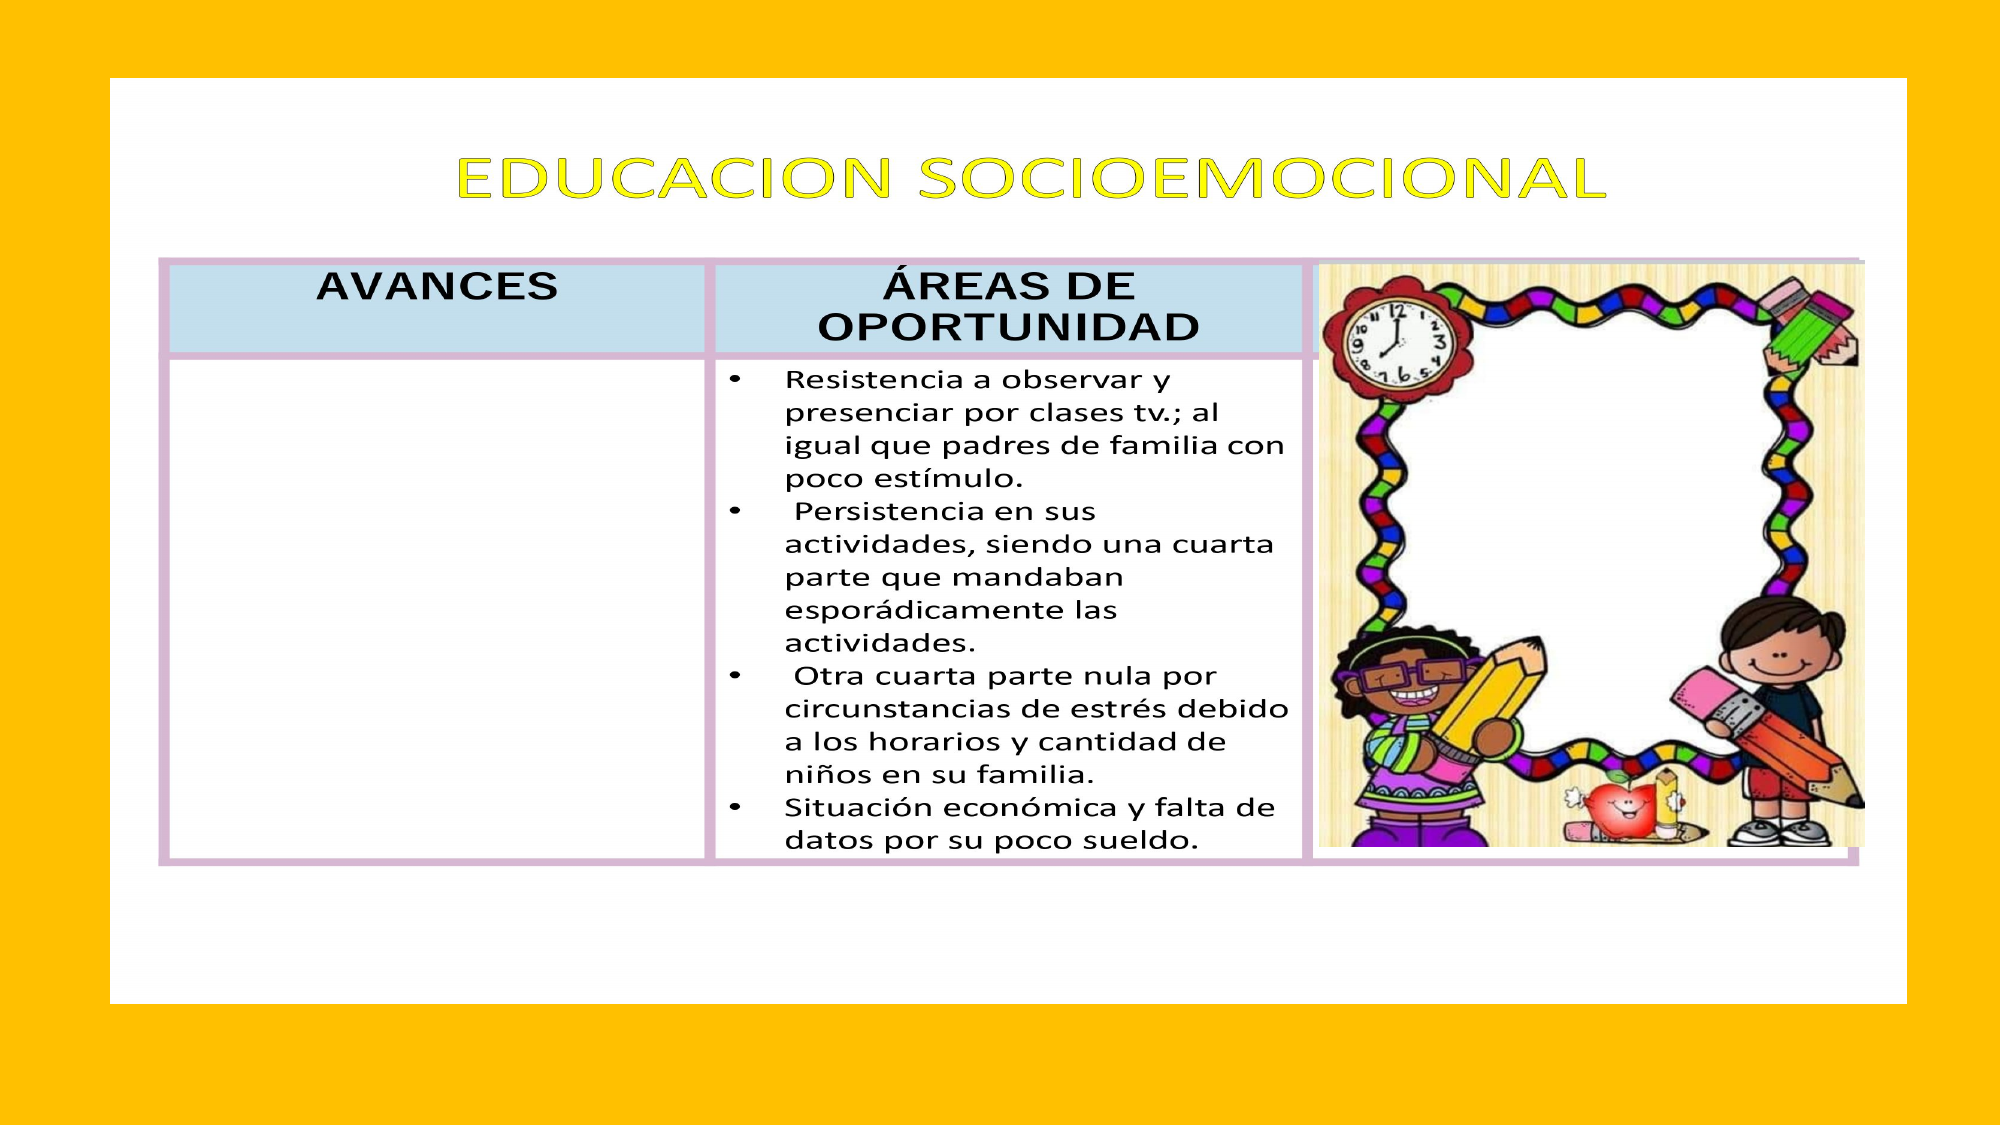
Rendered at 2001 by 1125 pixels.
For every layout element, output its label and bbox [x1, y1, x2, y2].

picture [110, 78, 1907, 1004]
